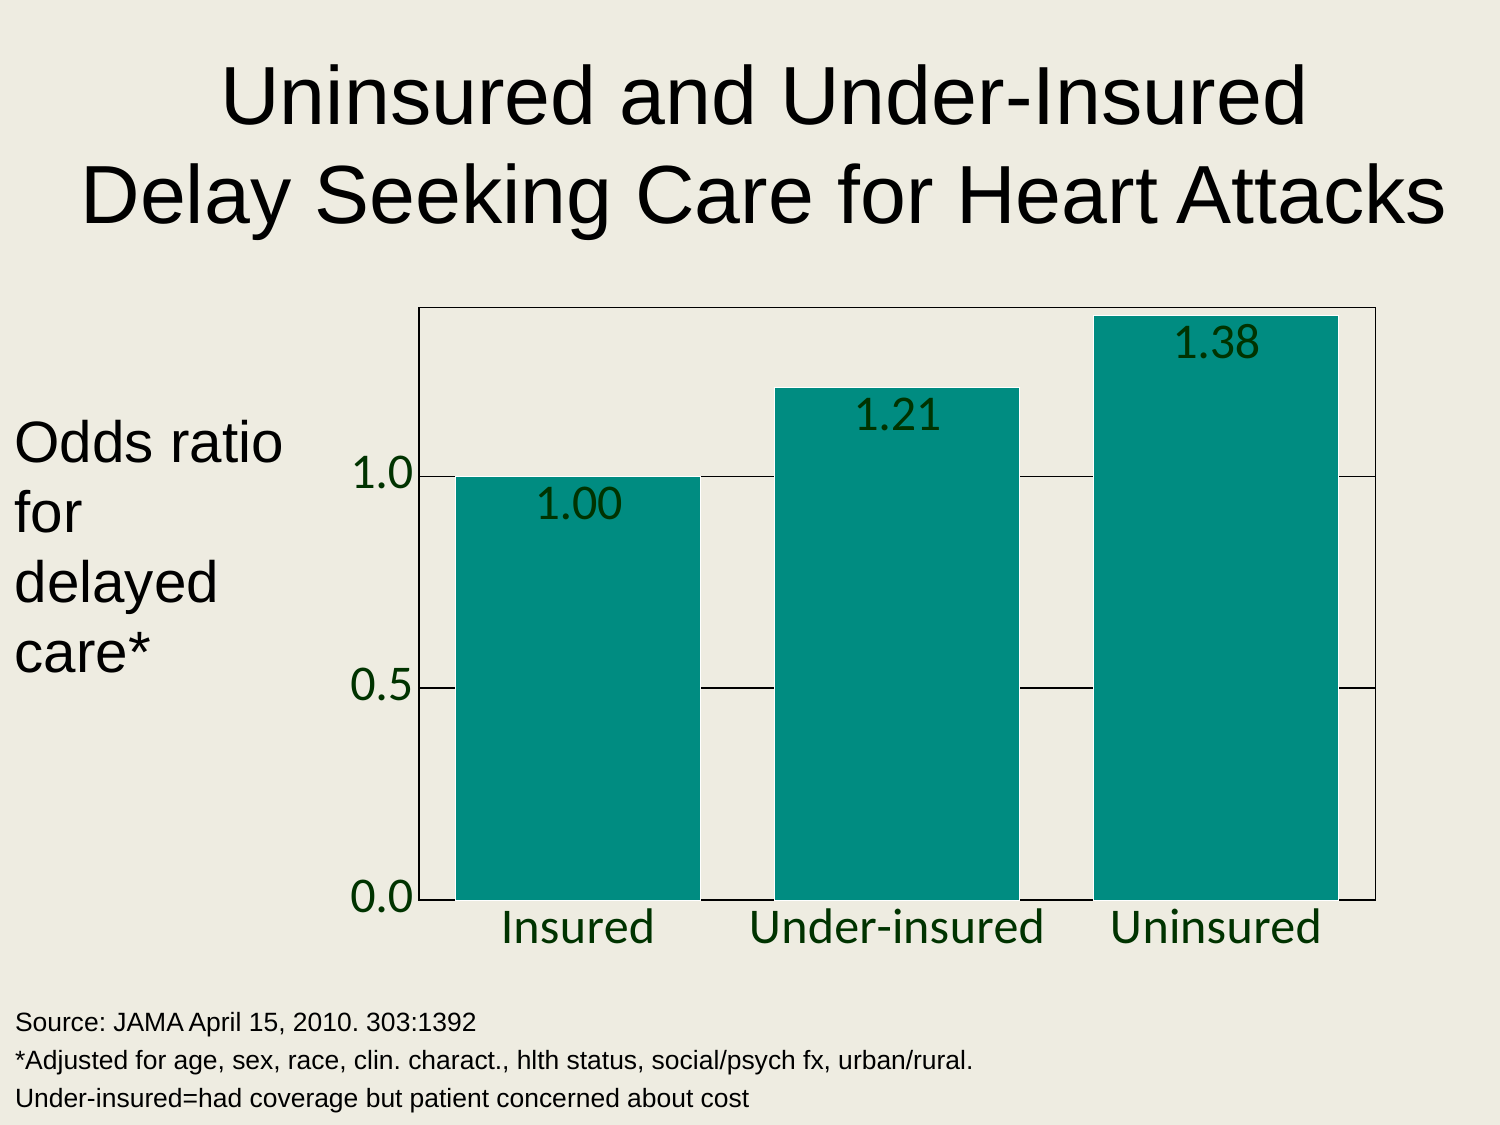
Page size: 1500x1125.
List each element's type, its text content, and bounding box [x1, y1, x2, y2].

list Source: JAMA April 15, 2010. 303:1392 *Adjusted for age, sex, race, clin. charact., hlth status, social/psych fx, urban/rural. Under-insured=had coverage but patient concerned about cost [0, 986, 1006, 1125]
title Uninsured and Under-Insured Delay Seeking Care for Heart Attacks [52, 32, 1478, 250]
text_box Odds ratio for delayed care* [0, 396, 283, 692]
chart [288, 277, 1398, 981]
